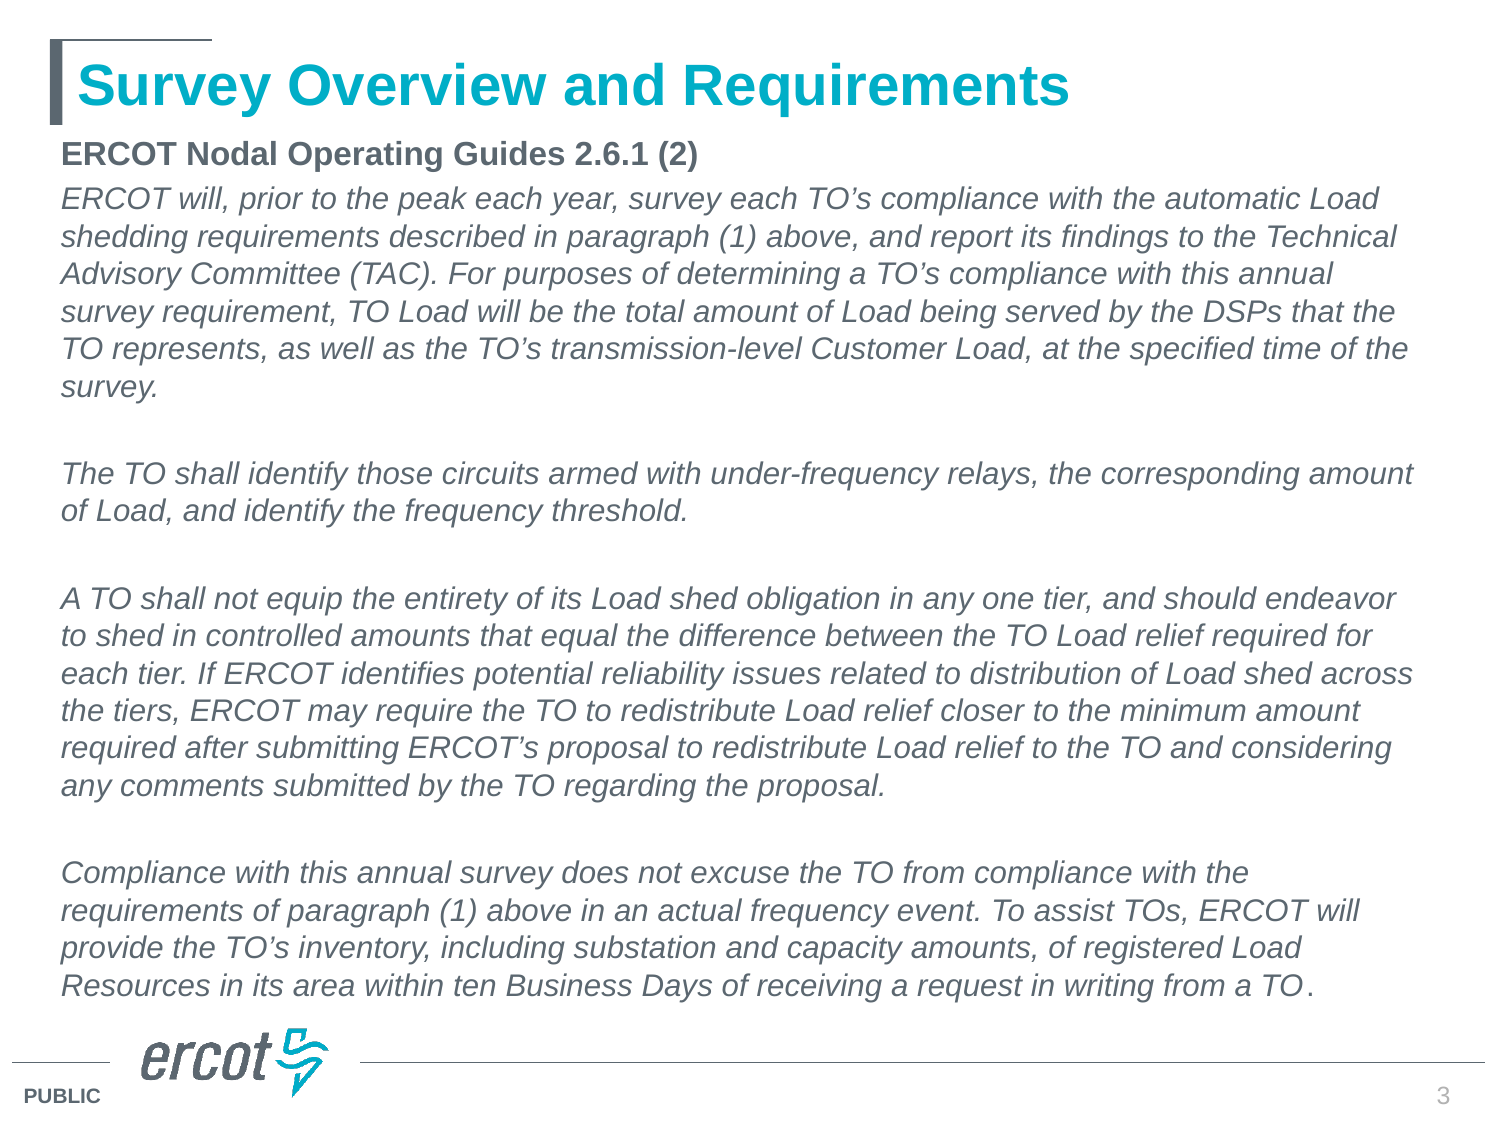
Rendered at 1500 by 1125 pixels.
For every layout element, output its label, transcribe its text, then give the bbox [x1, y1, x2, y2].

title Survey Overview and Requirements [62, 39, 1450, 125]
list ERCOT Nodal Operating Guides 2.6.1 (2) ERCOT will, prior to the peak each year, survey each TO’s compliance with the automatic Load shedding requirements described in paragraph (1) above, and report its findings to the Technical Advisory Committee (TAC). For purposes of determining a TO’s compliance with this annual survey requirement, TO Load will be the total amount of Load being served by the DSPs that the TO represents, as well as the TO’s transmission-level Customer Load, at the specified time of the survey. The TO shall identify those circuits armed with under-frequency relays, the corresponding amount of Load, and identify the frequency threshold. A TO shall not equip the entirety of its Load shed obligation in any one tier, and should endeavor to shed in controlled amounts that equal the difference between the TO Load relief required for each tier. If ERCOT identifies potential reliability issues related to distribution of Load shed across the tiers, ERCOT may require the TO to redistribute Load relief closer to the minimum amount required after submitting ERCOT’s proposal to redistribute Load relief to the TO and considering any comments submitted by the TO regarding the proposal. Compliance with this annual survey does not excuse the TO from compliance with the requirements of paragraph (1) above in an actual frequency event. To assist TOs, ERCOT will provide the TO’s inventory, including substation and capacity amounts, of registered Load Resources in its area within ten Business Days of receiving a request in writing from a TO. [46, 125, 1447, 954]
picture [137, 1024, 332, 1100]
slide_number 3 [1400, 1076, 1488, 1113]
